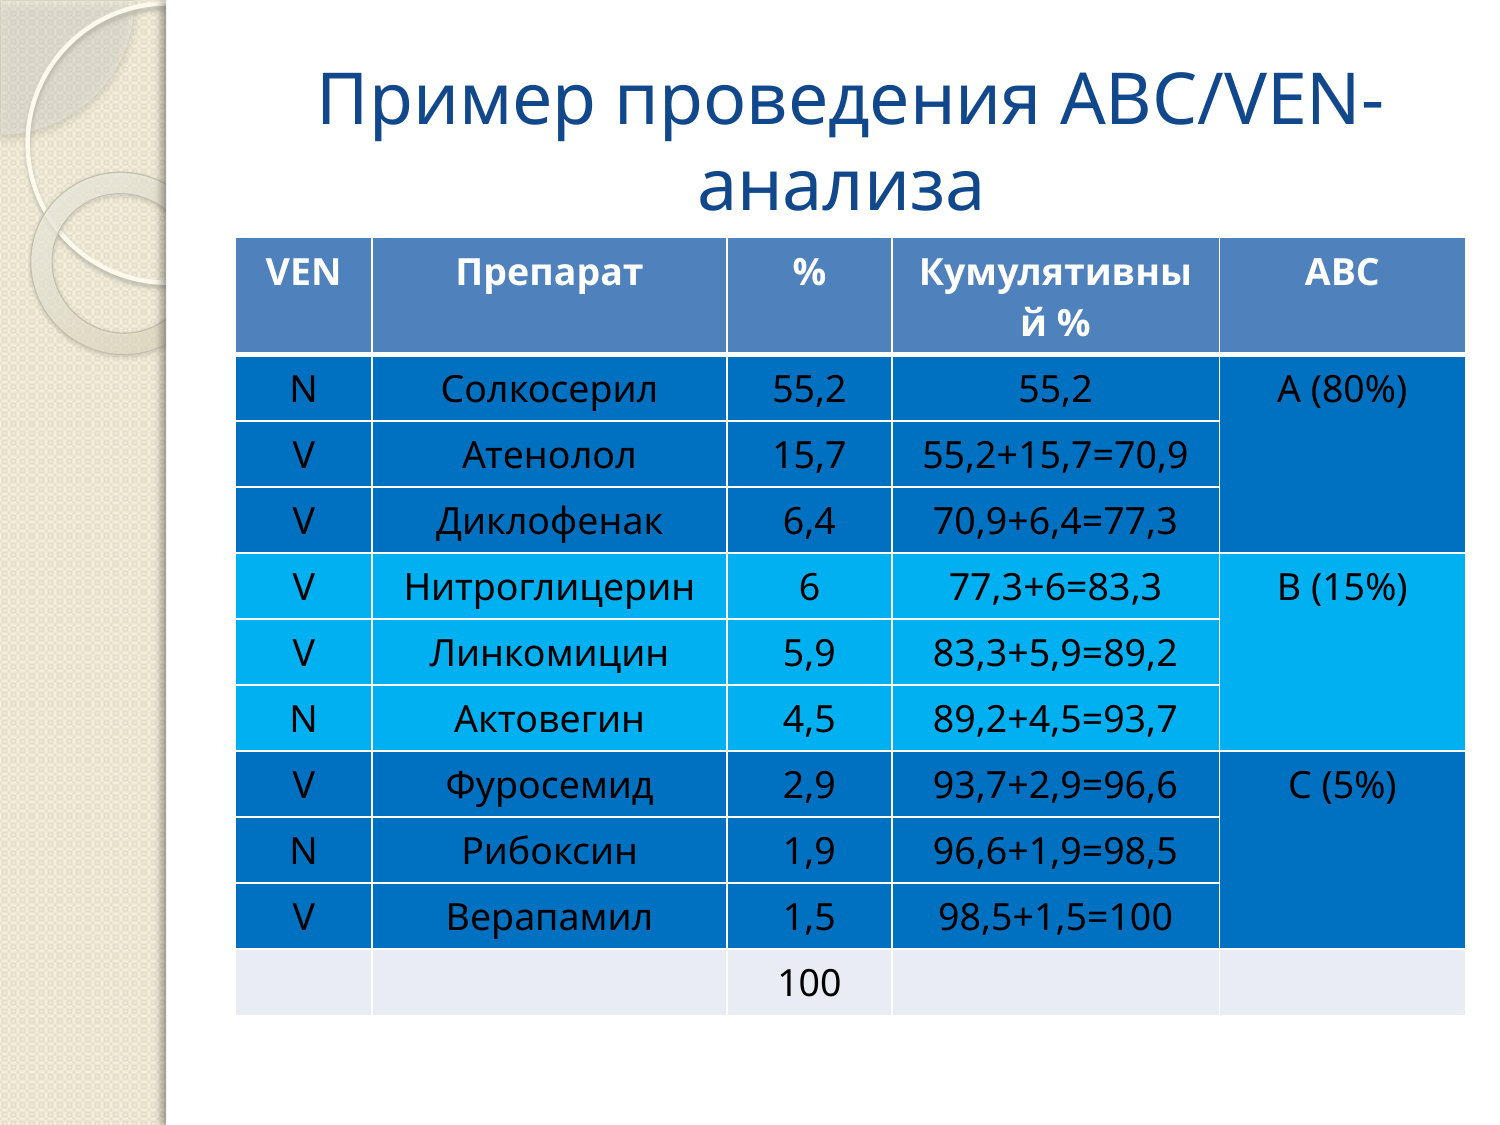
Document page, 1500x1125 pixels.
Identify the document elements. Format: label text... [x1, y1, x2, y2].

table_cell [236, 950, 371, 1015]
table_cell 55,2 [893, 357, 1219, 420]
table_cell 93,7+2,9=96,6 [893, 752, 1219, 816]
table_cell 2,9 [728, 752, 891, 816]
table_cell N [236, 818, 371, 882]
table_cell V [236, 752, 371, 816]
table_cell V [236, 554, 371, 618]
table_cell 89,2+4,5=93,7 [893, 686, 1219, 750]
table_cell 6,4 [728, 488, 891, 552]
table_cell V [236, 884, 371, 948]
table_cell Линкомицин [373, 620, 726, 684]
table_header АВС [1220, 238, 1465, 352]
table_cell V [236, 620, 371, 684]
table_cell [373, 950, 726, 1015]
table_cell Рибоксин [373, 818, 726, 882]
table_cell V [236, 488, 371, 552]
table_cell 83,3+5,9=89,2 [893, 620, 1219, 684]
table_cell 55,2 [728, 357, 891, 420]
table_header Препарат [373, 238, 726, 352]
table_cell V [236, 422, 371, 486]
table_cell 77,3+6=83,3 [893, 554, 1219, 618]
table_cell Фуросемид [373, 752, 726, 816]
table_header VEN [236, 238, 371, 352]
table_cell 100 [728, 950, 891, 1015]
table_header Кумулятивный % [893, 238, 1219, 352]
table_cell А (80%) [1220, 357, 1465, 552]
table_cell 6 [728, 554, 891, 618]
table_cell 96,6+1,9=98,5 [893, 818, 1219, 882]
table_cell 5,9 [728, 620, 891, 684]
table_header % [728, 238, 891, 352]
table_cell 1,9 [728, 818, 891, 882]
table_cell 1,5 [728, 884, 891, 948]
table_cell N [236, 686, 371, 750]
table_cell 15,7 [728, 422, 891, 486]
table_cell С (5%) [1220, 752, 1465, 948]
table_cell Нитроглицерин [373, 554, 726, 618]
table_cell 70,9+6,4=77,3 [893, 488, 1219, 552]
table_cell Актовегин [373, 686, 726, 750]
title Пример проведения АВС/VEN-анализа [235, 45, 1466, 233]
table_cell [893, 950, 1219, 1015]
table_cell Верапамил [373, 884, 726, 948]
table_cell Солкосерил [373, 357, 726, 420]
table_cell В (15%) [1220, 554, 1465, 750]
table_cell N [236, 357, 371, 420]
table_cell [1220, 950, 1465, 1015]
table_cell 4,5 [728, 686, 891, 750]
table_cell Диклофенак [373, 488, 726, 552]
table_cell 55,2+15,7=70,9 [893, 422, 1219, 486]
table_cell 98,5+1,5=100 [893, 884, 1219, 948]
table_cell Атенолол [373, 422, 726, 486]
